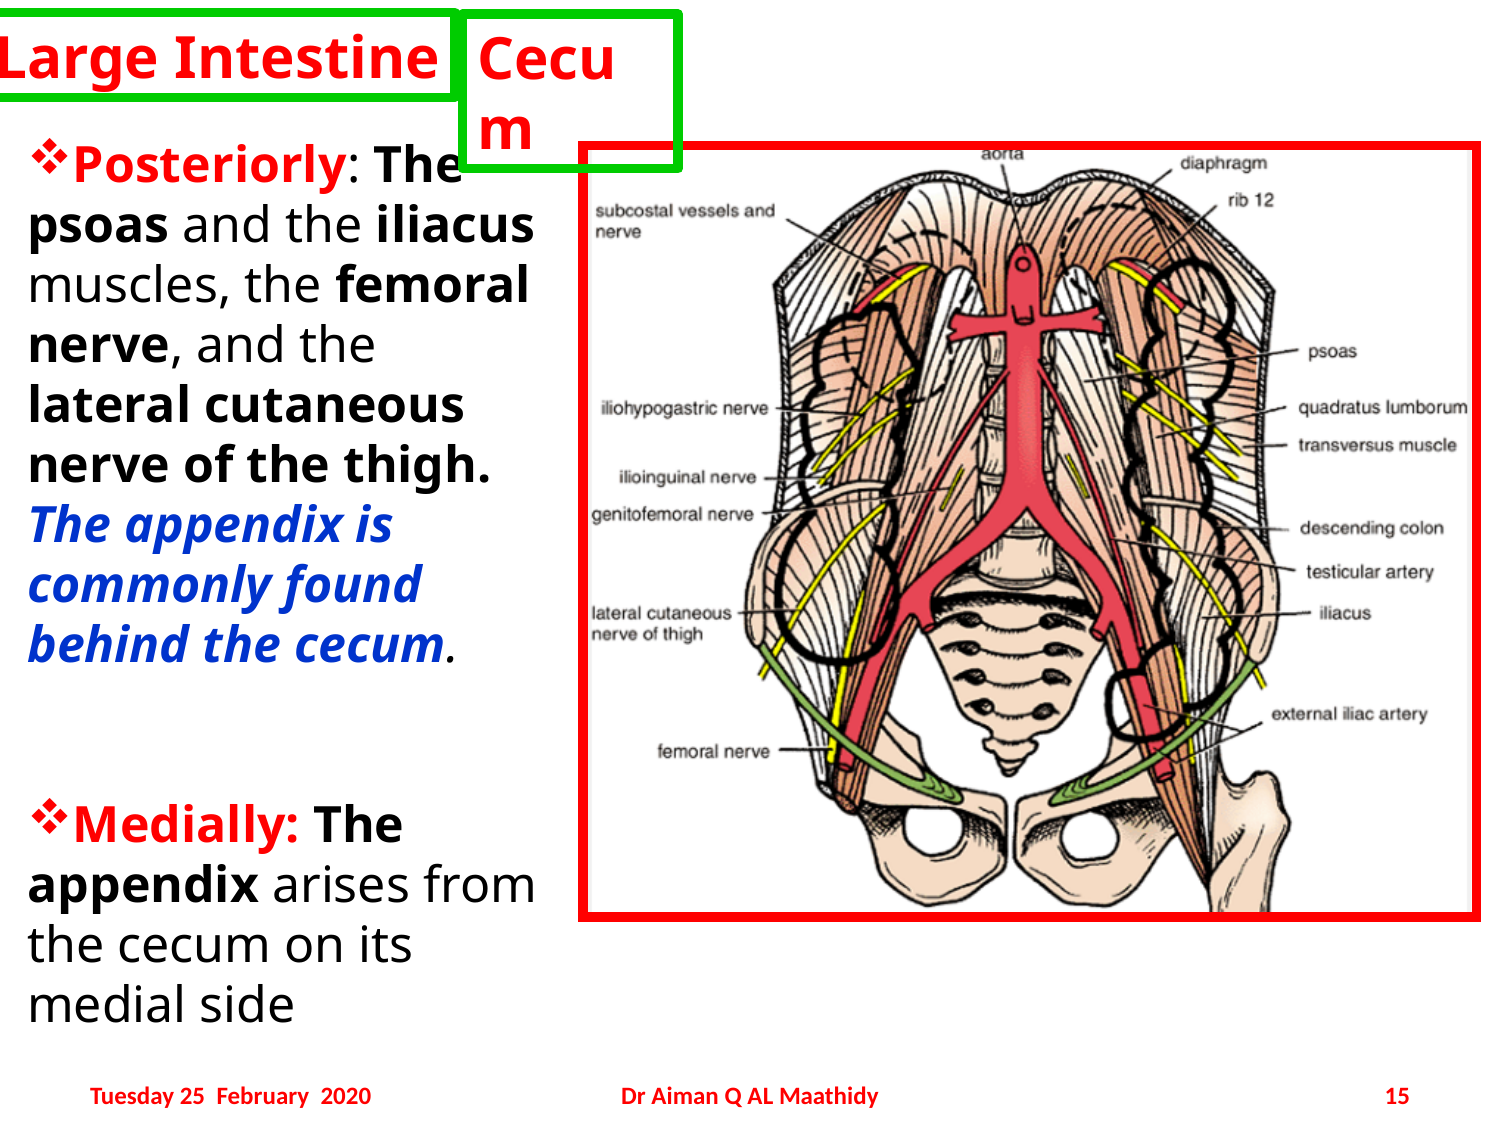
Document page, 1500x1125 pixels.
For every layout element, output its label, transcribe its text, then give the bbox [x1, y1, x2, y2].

text_box Posteriorly: The psoas and the iliacus muscles, the femoral nerve, and the lateral cutaneous nerve of the thigh. The appendix is commonly found behind the cecum. Medially: The appendix arises from the cecum on its medial side [12, 124, 563, 1040]
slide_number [75, 1065, 425, 1125]
text_box Cecum [462, 14, 679, 169]
picture [587, 149, 1472, 913]
slide_number 15 [1074, 1065, 1425, 1125]
footer Dr Aiman Q AL Maathidy [512, 1065, 988, 1125]
text_box Large Intestine [0, 12, 455, 98]
